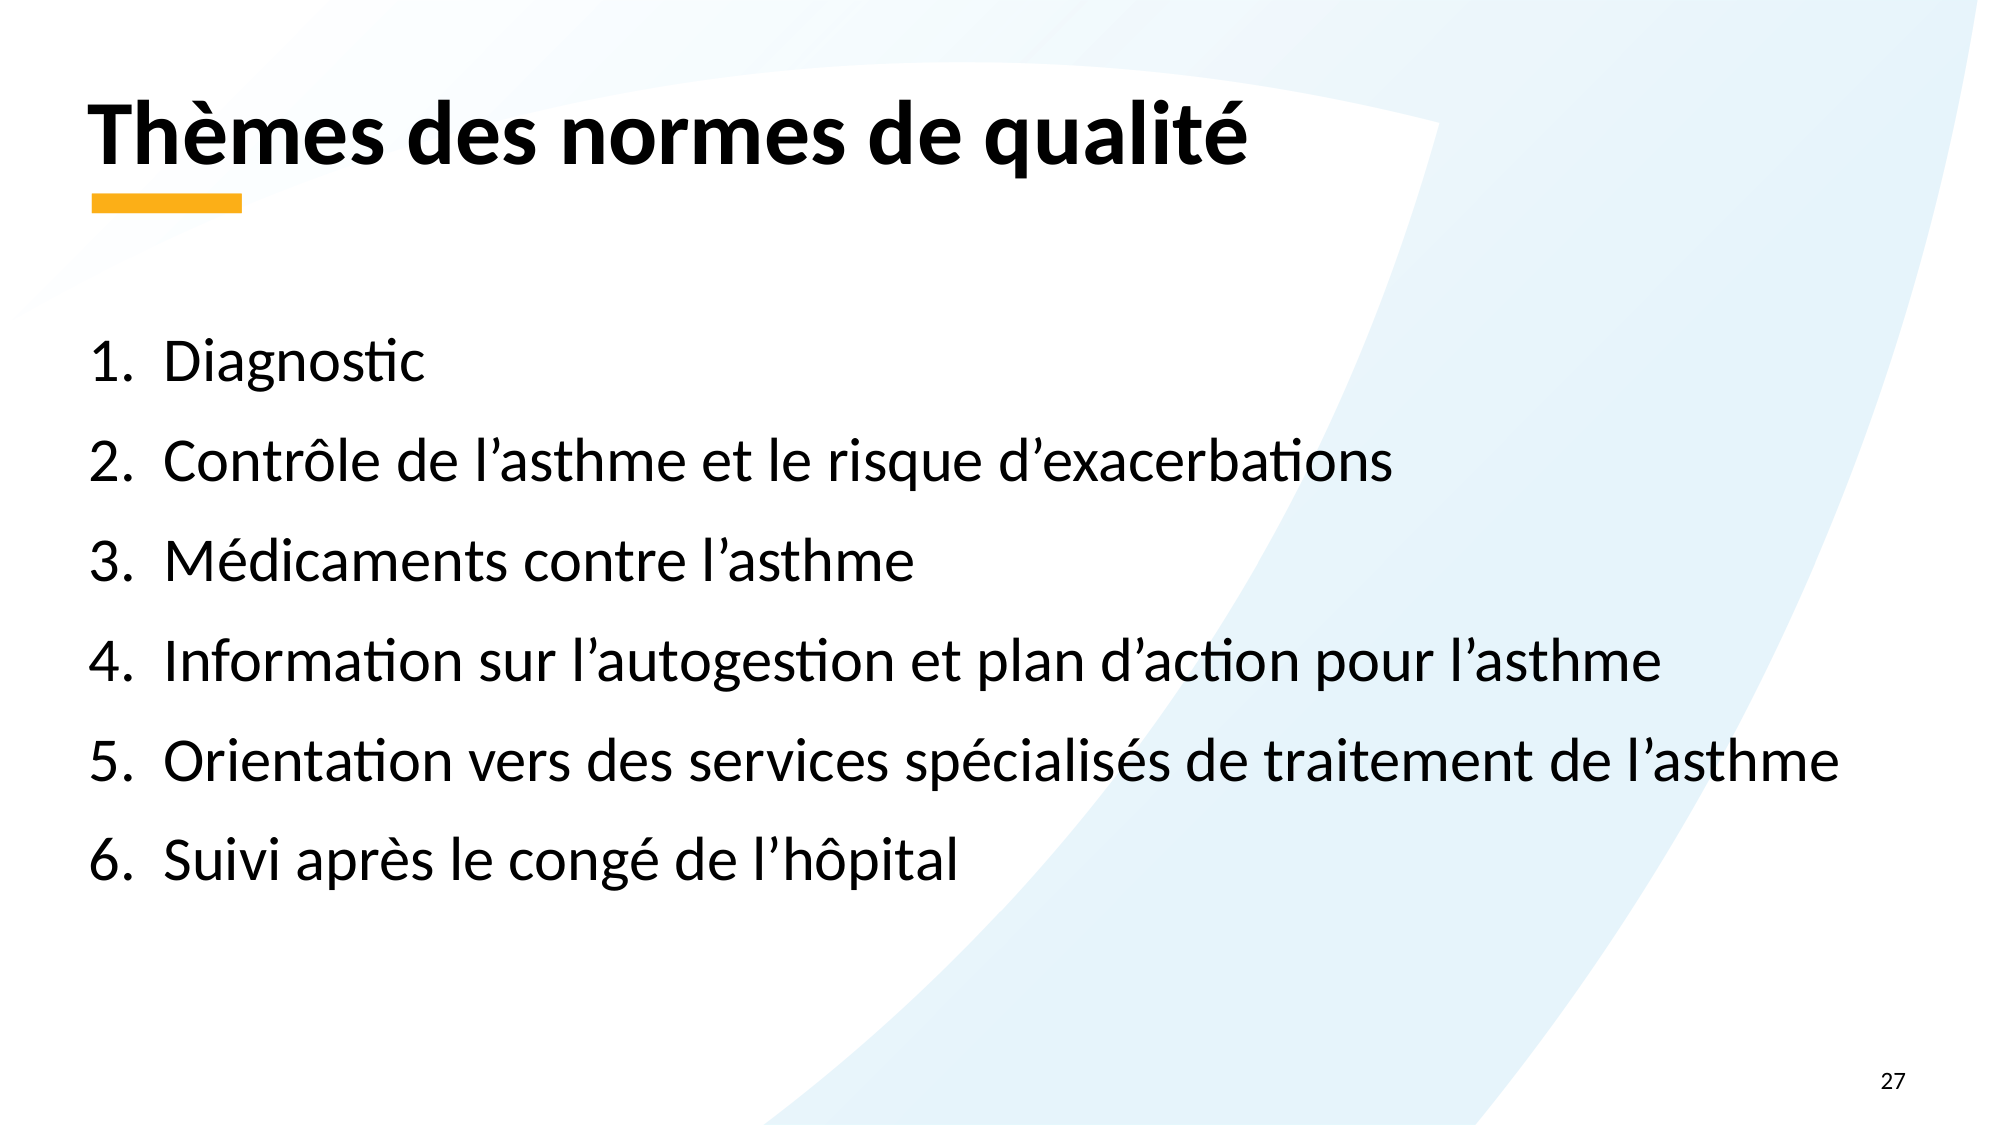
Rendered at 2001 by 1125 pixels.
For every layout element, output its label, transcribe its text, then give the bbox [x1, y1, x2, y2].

picture [0, 0, 2001, 1125]
title Thèmes des normes de qualité [87, 77, 1907, 192]
list Diagnostic Contrôle de l’asthme et le risque d’exacerbations Médicaments contre l’asthme Information sur l’autogestion et plan d’action pour l’asthme Orientation vers des services spécialisés de traitement de l’asthme Suivi après le congé de l’hôpital [88, 318, 1908, 1063]
